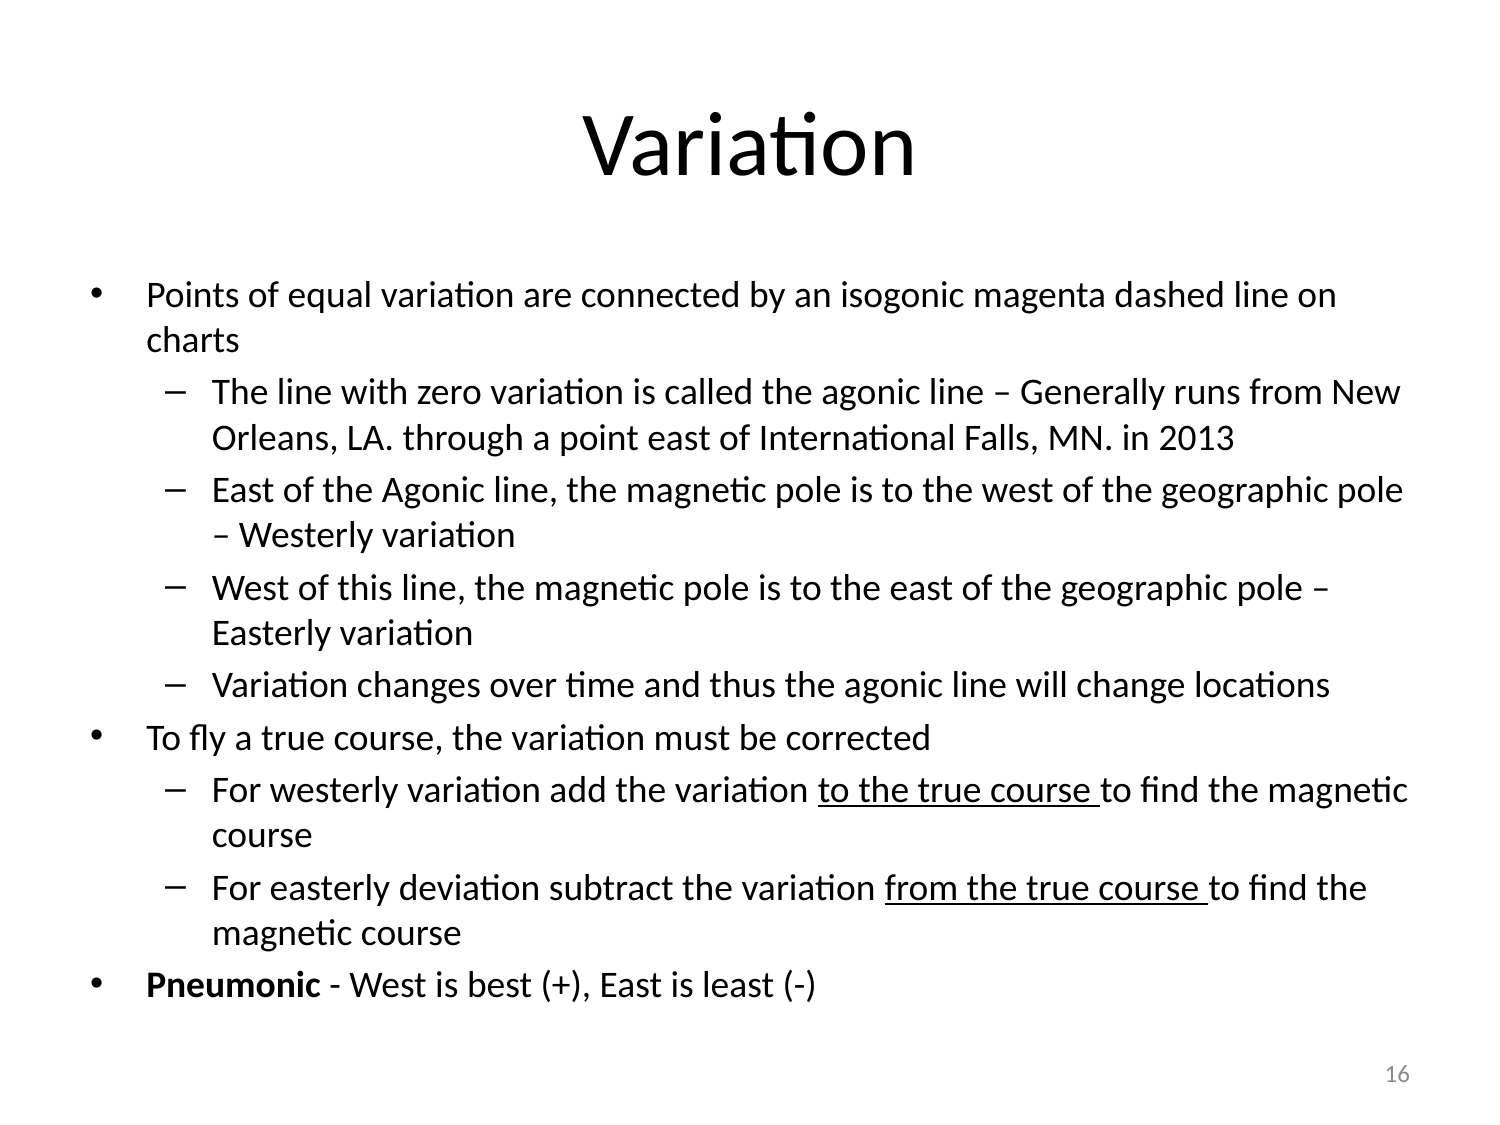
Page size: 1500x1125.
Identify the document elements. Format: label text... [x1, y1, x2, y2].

list Points of equal variation are connected by an isogonic magenta dashed line on charts The line with zero variation is called the agonic line – Generally runs from New Orleans, LA. through a point east of International Falls, MN. in 2013 East of the Agonic line, the magnetic pole is to the west of the geographic pole – Westerly variation West of this line, the magnetic pole is to the east of the geographic pole – Easterly variation Variation changes over time and thus the agonic line will change locations To fly a true course, the variation must be corrected For westerly variation add the variation to the true course to find the magnetic course For easterly deviation subtract the variation from the true course to find the magnetic course Pneumonic - West is best (+), East is least (-) [75, 262, 1425, 1005]
slide_number 16 [1074, 1042, 1425, 1103]
title Variation [75, 45, 1425, 233]
